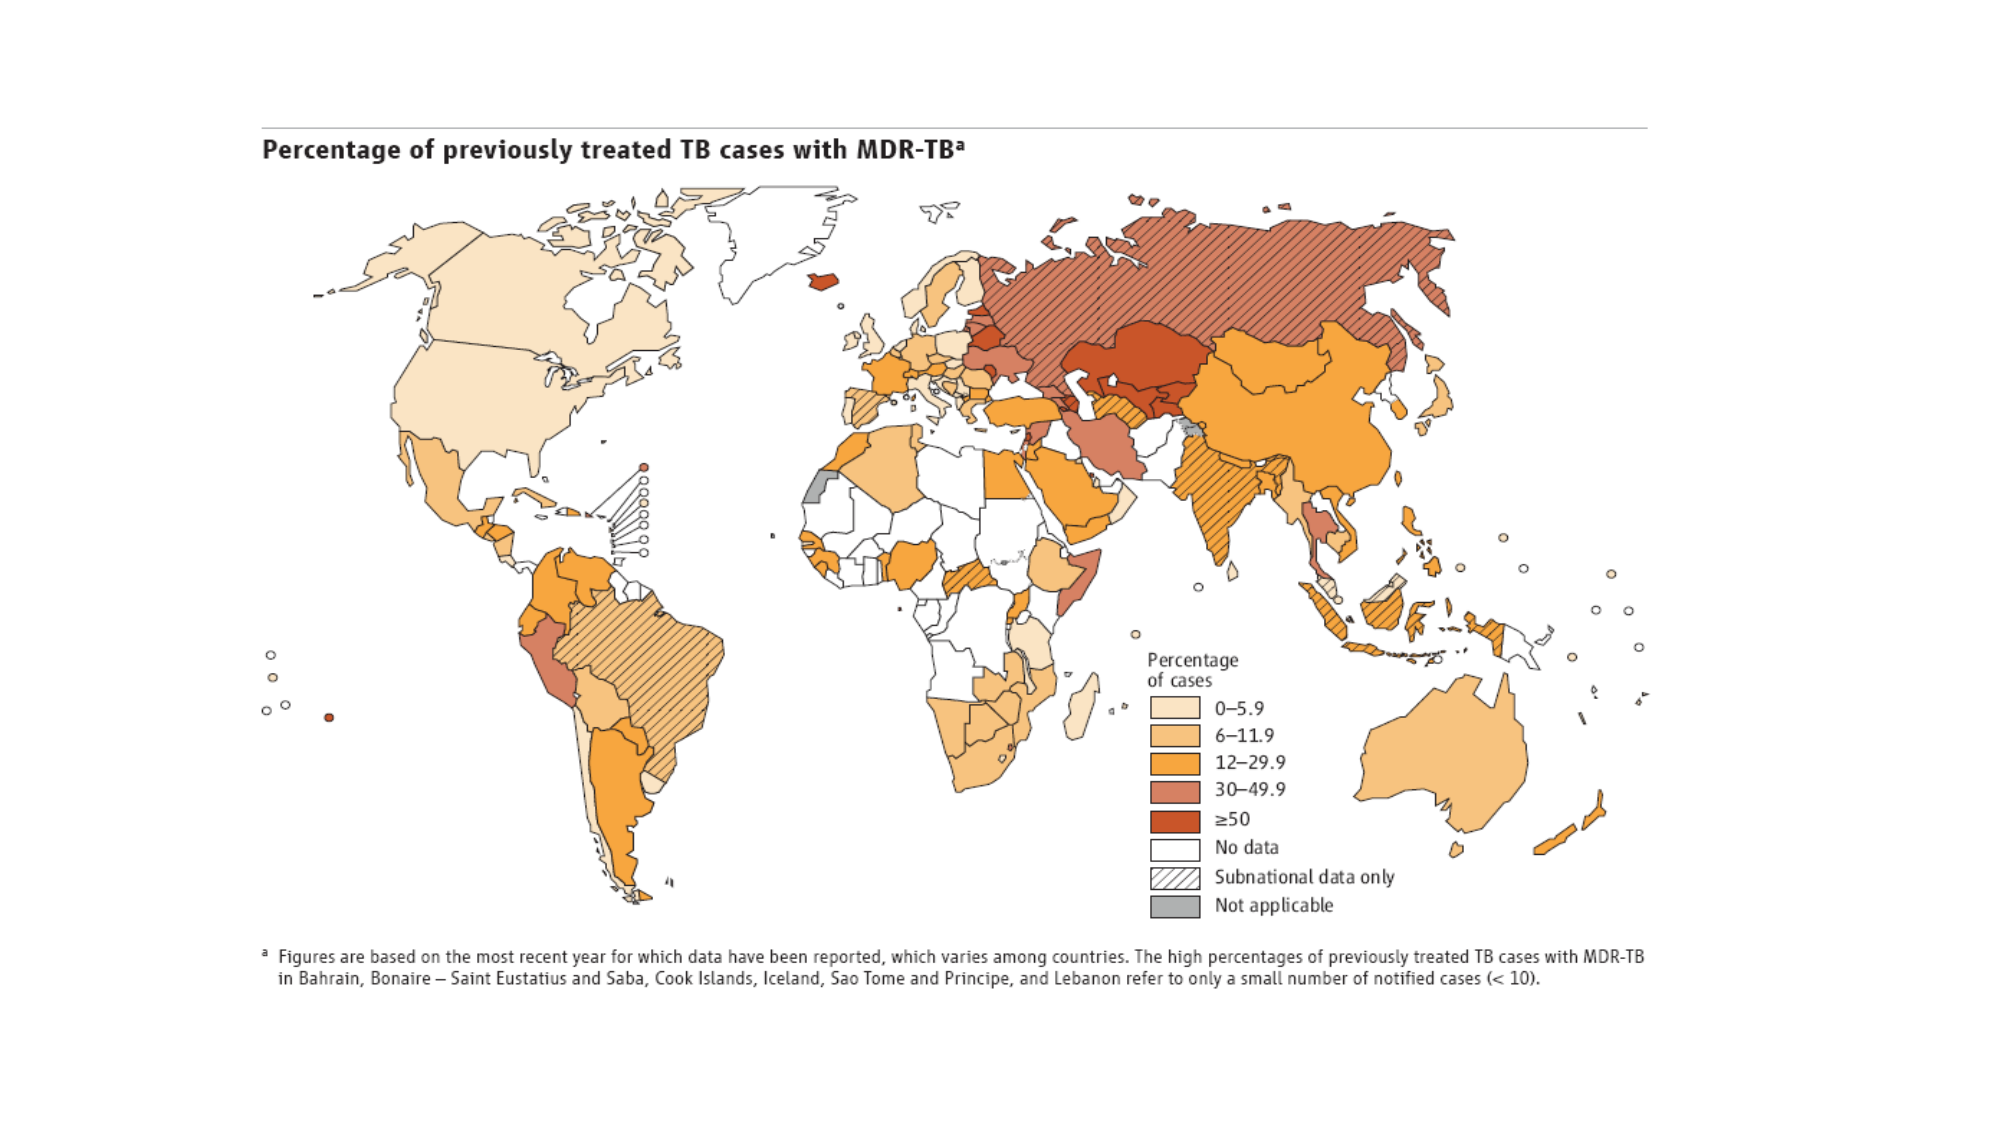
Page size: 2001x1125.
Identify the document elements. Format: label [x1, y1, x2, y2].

picture [249, 125, 1750, 1021]
